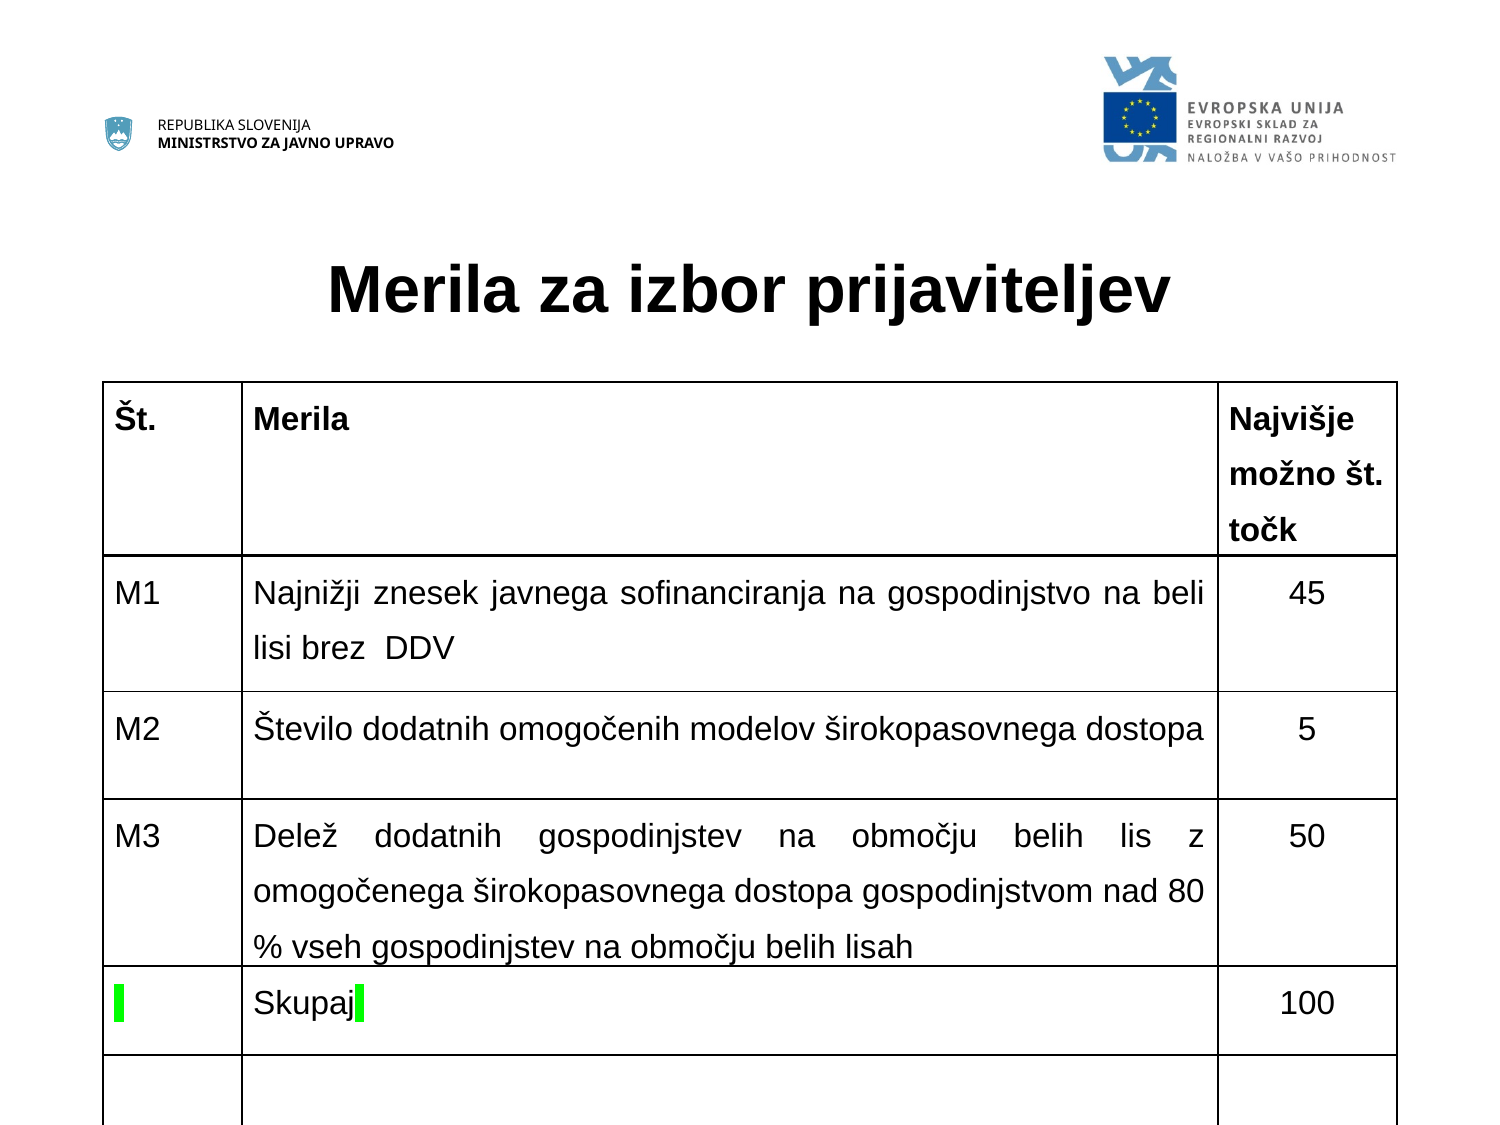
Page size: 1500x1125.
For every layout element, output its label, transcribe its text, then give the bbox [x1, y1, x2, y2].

table_cell M2 [104, 692, 241, 798]
table_cell 45 [1219, 557, 1396, 691]
table_cell Skupaj [243, 967, 1217, 1054]
table_cell [1219, 1056, 1396, 1125]
table_cell Delež dodatnih gospodinjstev na območju belih lis z omogočenega širokopasovnega dostopa gospodinjstvom nad 80 % vseh gospodinjstev na območju belih lisah [243, 800, 1217, 965]
table_header Št. [104, 383, 241, 554]
table_cell M1 [104, 557, 241, 691]
table_cell [104, 1056, 241, 1125]
table_header Najvišje možno št. točk [1219, 383, 1396, 554]
table_cell 100 [1219, 967, 1396, 1054]
table_cell [243, 1056, 1217, 1125]
table_cell [104, 967, 241, 1054]
table_cell 50 [1219, 800, 1396, 965]
table_cell Število dodatnih omogočenih modelov širokopasovnega dostopa [243, 692, 1217, 798]
title Merila za izbor prijaviteljev [103, 238, 1397, 349]
table_cell M3 [104, 800, 241, 965]
table_cell 5 [1219, 692, 1396, 798]
table_header Merila [243, 383, 1217, 554]
picture [1101, 54, 1397, 165]
table_cell Najnižji znesek javnega sofinanciranja na gospodinjstvo na beli lisi brez DDV [243, 557, 1217, 691]
